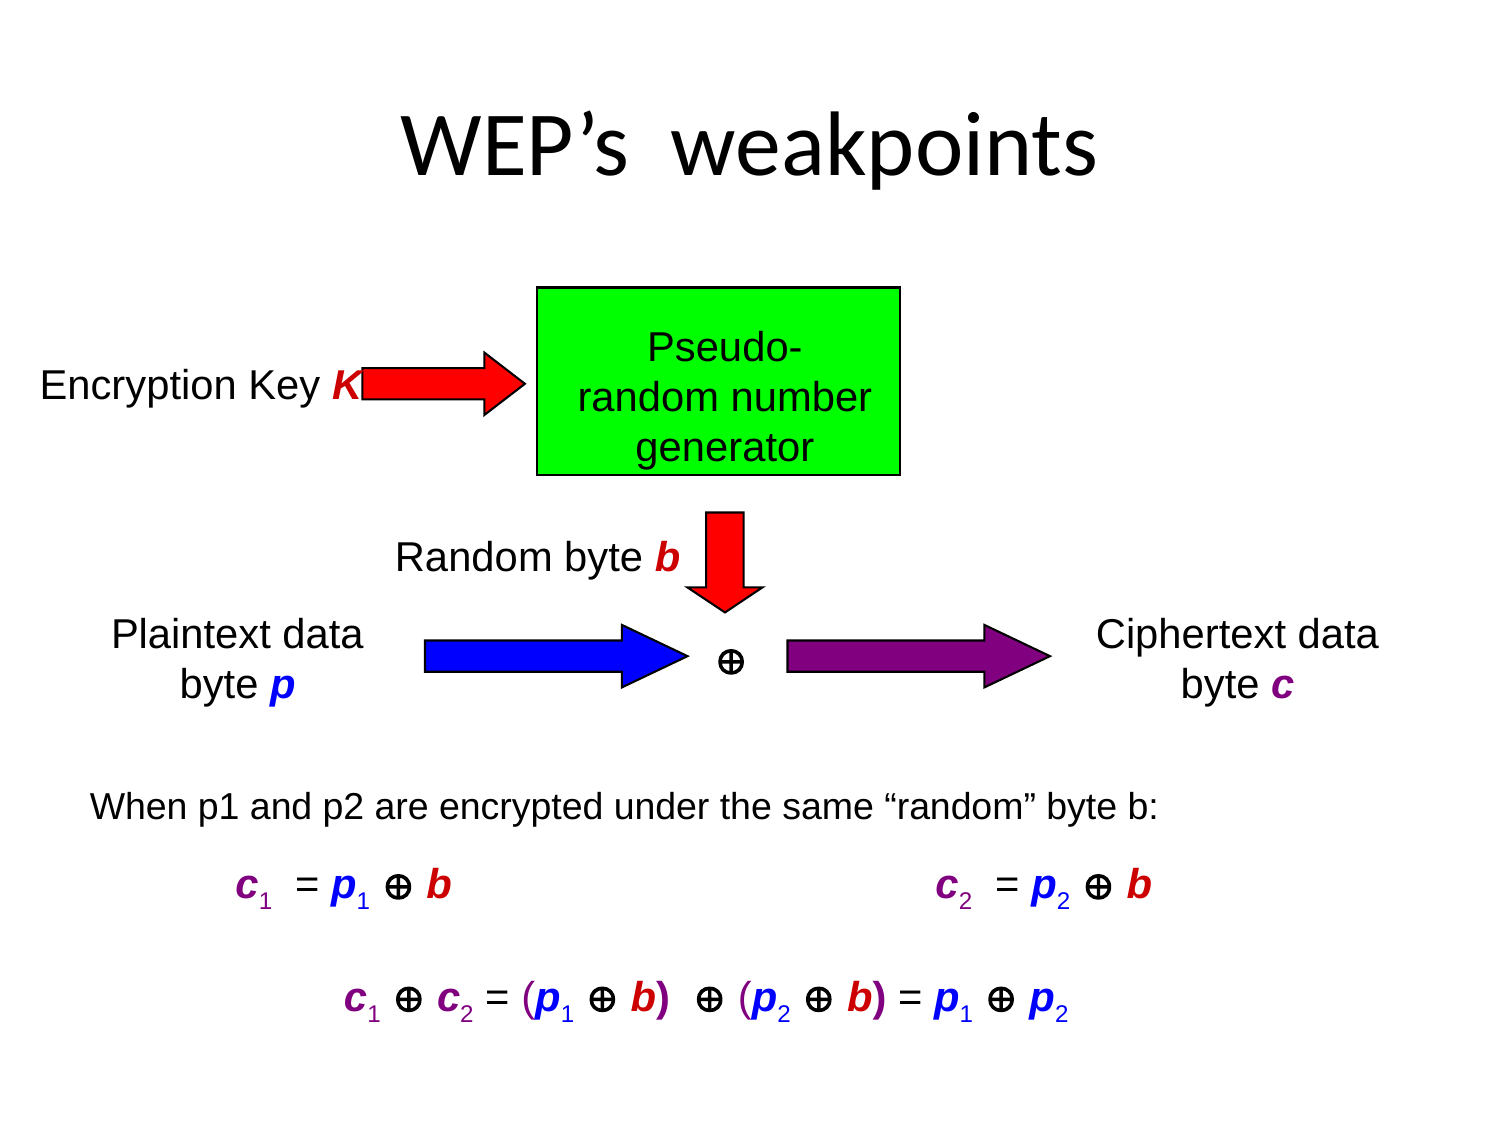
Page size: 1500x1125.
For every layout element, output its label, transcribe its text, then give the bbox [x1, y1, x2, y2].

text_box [374, 512, 776, 691]
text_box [137, 849, 1251, 916]
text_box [62, 599, 688, 716]
title WEP’s weakpoints [75, 45, 1425, 233]
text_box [787, 599, 1426, 716]
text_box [537, 287, 901, 476]
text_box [24, 349, 526, 416]
text_box When p1 and p2 are encrypted under the same “random” byte b: [74, 774, 1338, 835]
text_box c1  c2 = (p1  b)  (p2  b) = p1  p2 [187, 962, 1225, 1035]
